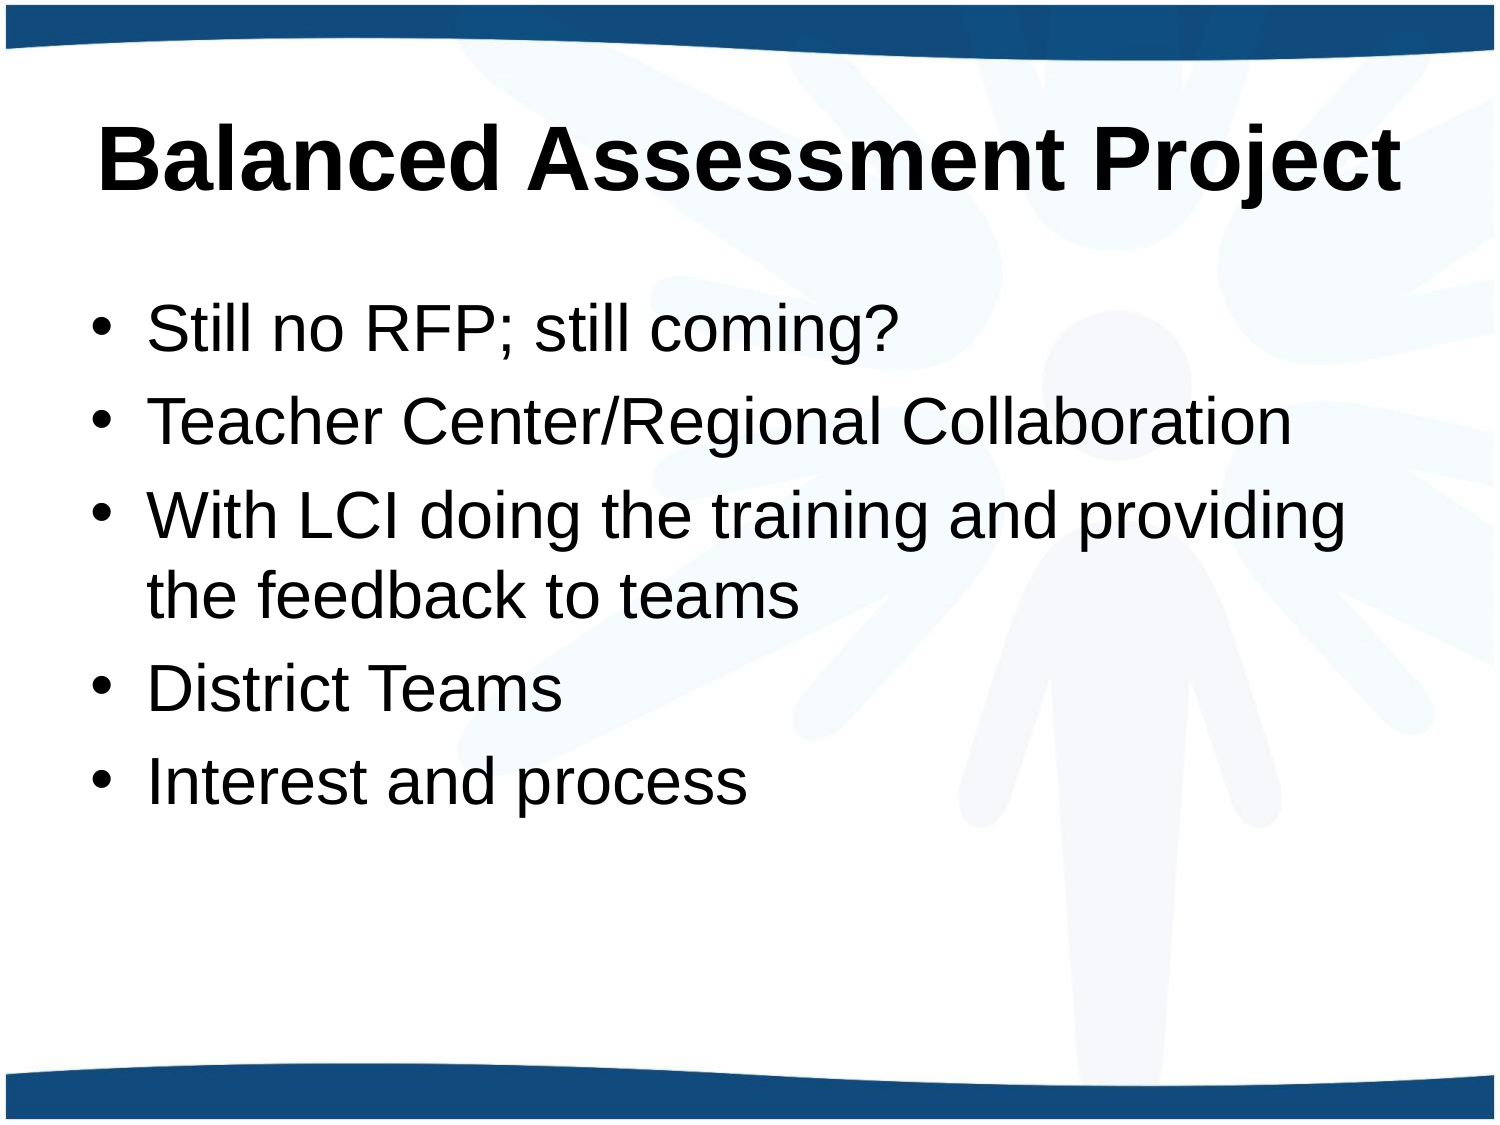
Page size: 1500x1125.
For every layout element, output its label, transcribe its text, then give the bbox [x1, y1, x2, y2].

picture [0, 0, 1500, 1125]
list Still no RFP; still coming? Teacher Center/Regional Collaboration With LCI doing the training and providing the feedback to teams District Teams Interest and process [75, 277, 1425, 1020]
title Balanced Assessment Project [75, 59, 1425, 248]
